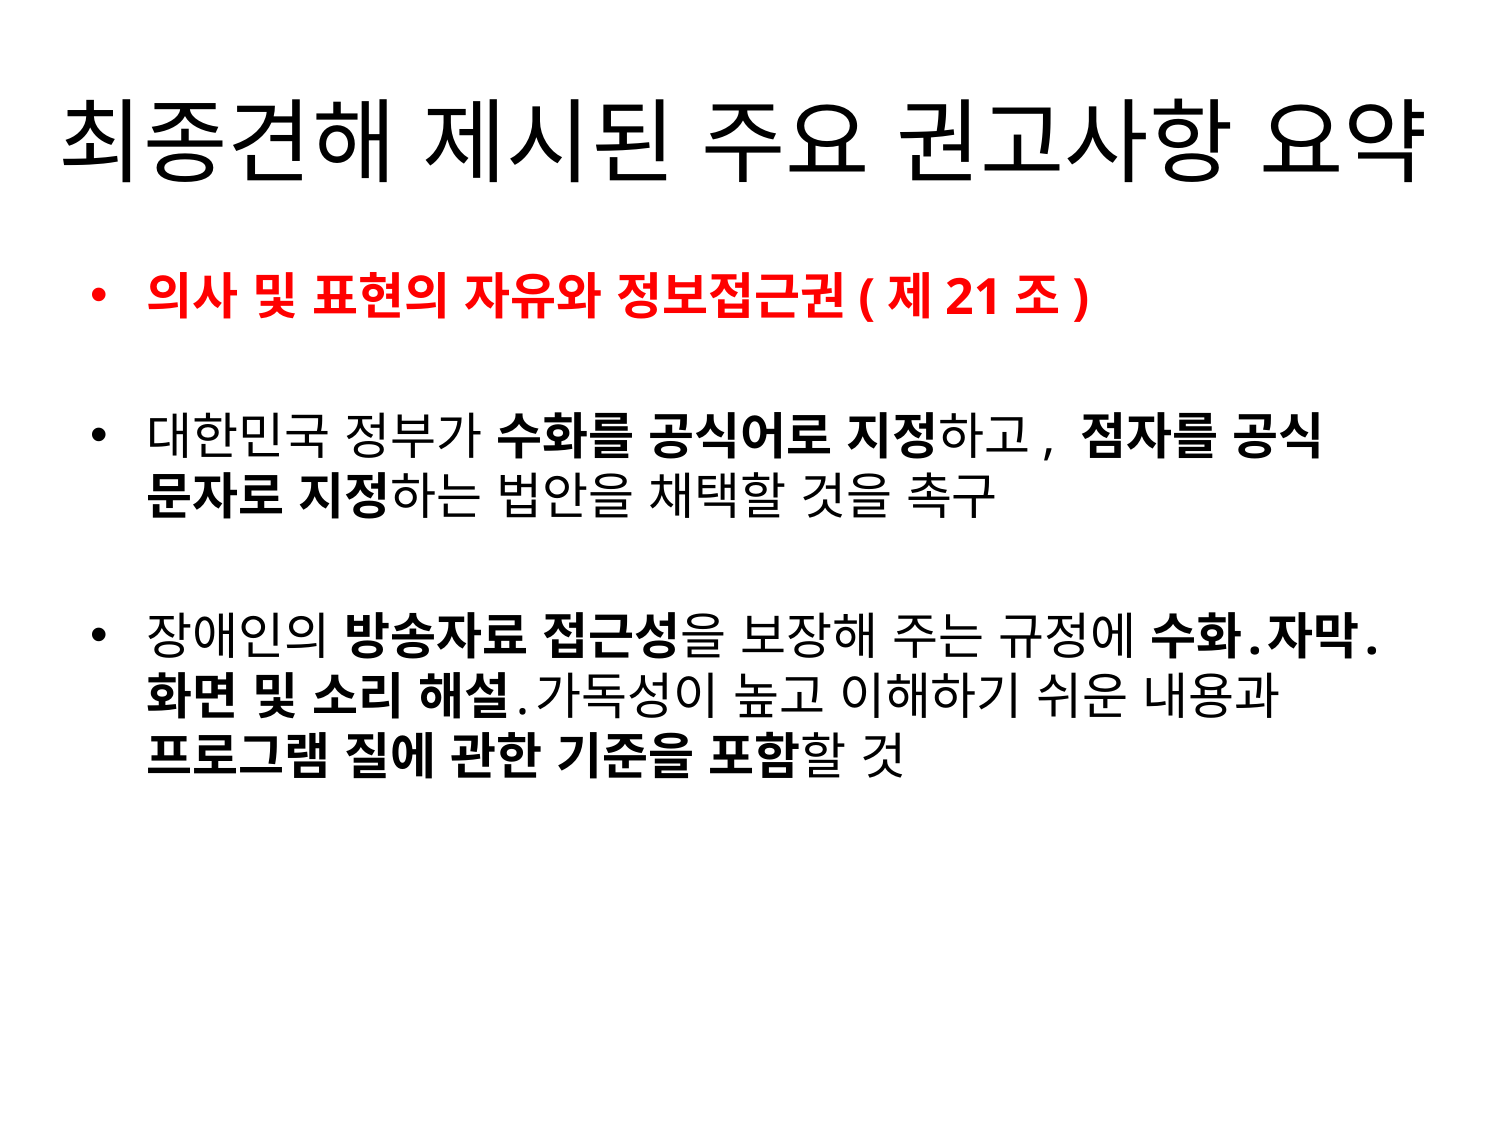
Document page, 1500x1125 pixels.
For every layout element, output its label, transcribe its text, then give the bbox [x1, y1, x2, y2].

title 최종견해 제시된 주요 권고사항 요약 [29, 45, 1459, 233]
list 의사 및 표현의 자유와 정보접근권(제21조) 대한민국 정부가 수화를 공식어로 지정하고, 점자를 공식 문자로 지정하는 법안을 채택할 것을 촉구 장애인의 방송자료 접근성을 보장해 주는 규정에 수화․자막․화면 및 소리 해설․가독성이 높고 이해하기 쉬운 내용과 프로그램 질에 관한 기준을 포함할 것 [75, 257, 1425, 1000]
